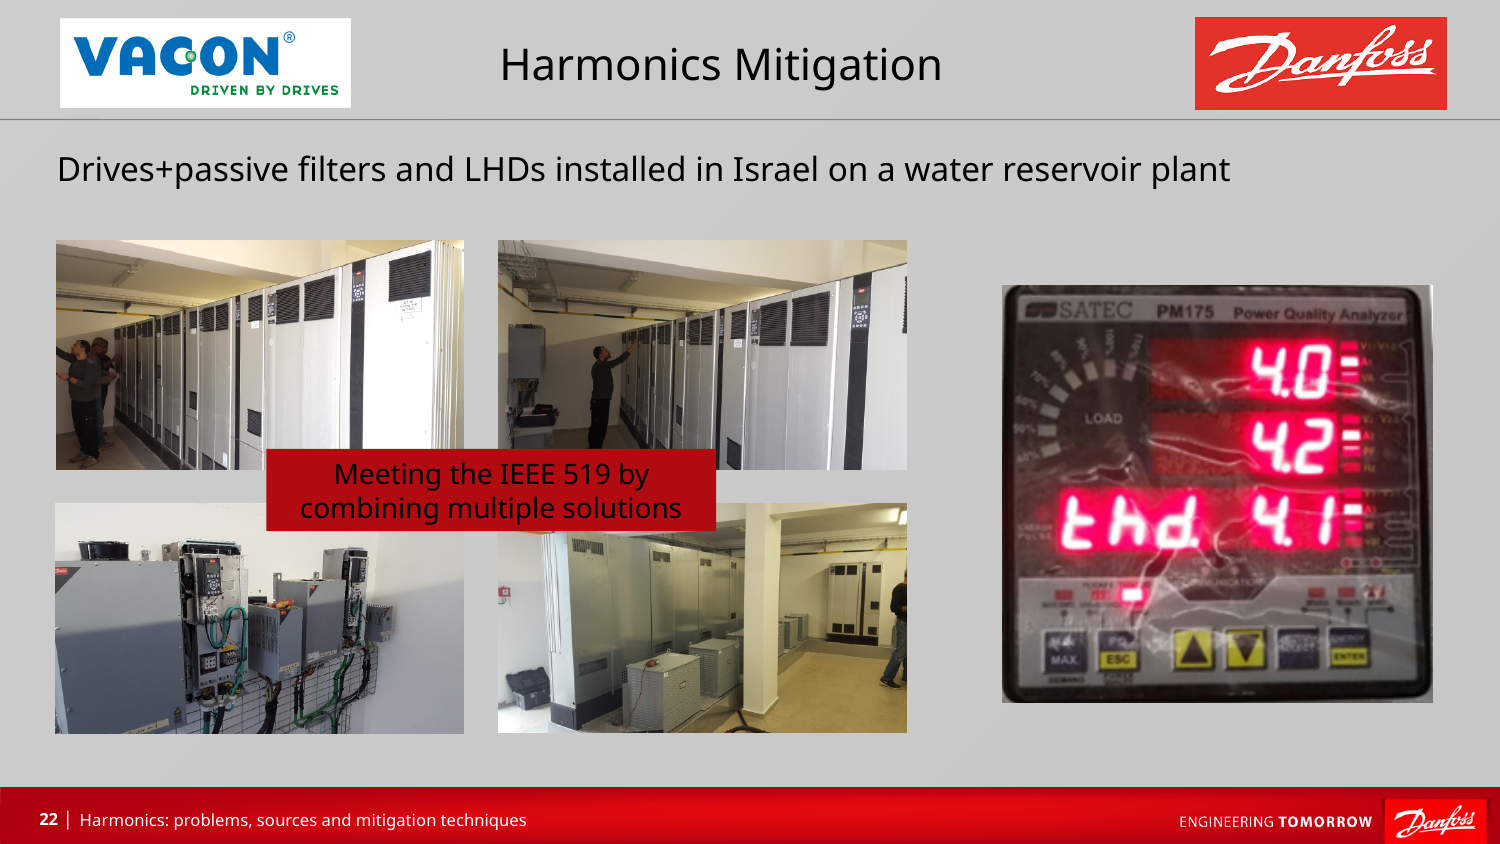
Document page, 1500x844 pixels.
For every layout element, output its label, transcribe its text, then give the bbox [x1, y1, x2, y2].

picture [0, 787, 1500, 844]
text_box Meeting the IEEE 519 by combining multiple solutions [266, 448, 717, 532]
picture [60, 18, 351, 108]
picture [1001, 285, 1434, 704]
picture [498, 503, 907, 733]
picture [1195, 17, 1447, 110]
picture [54, 503, 465, 734]
picture [56, 240, 465, 471]
text_box Drives+passive filters and LHDs installed in Israel on a water reservoir plant [42, 140, 1409, 196]
picture [498, 240, 907, 471]
